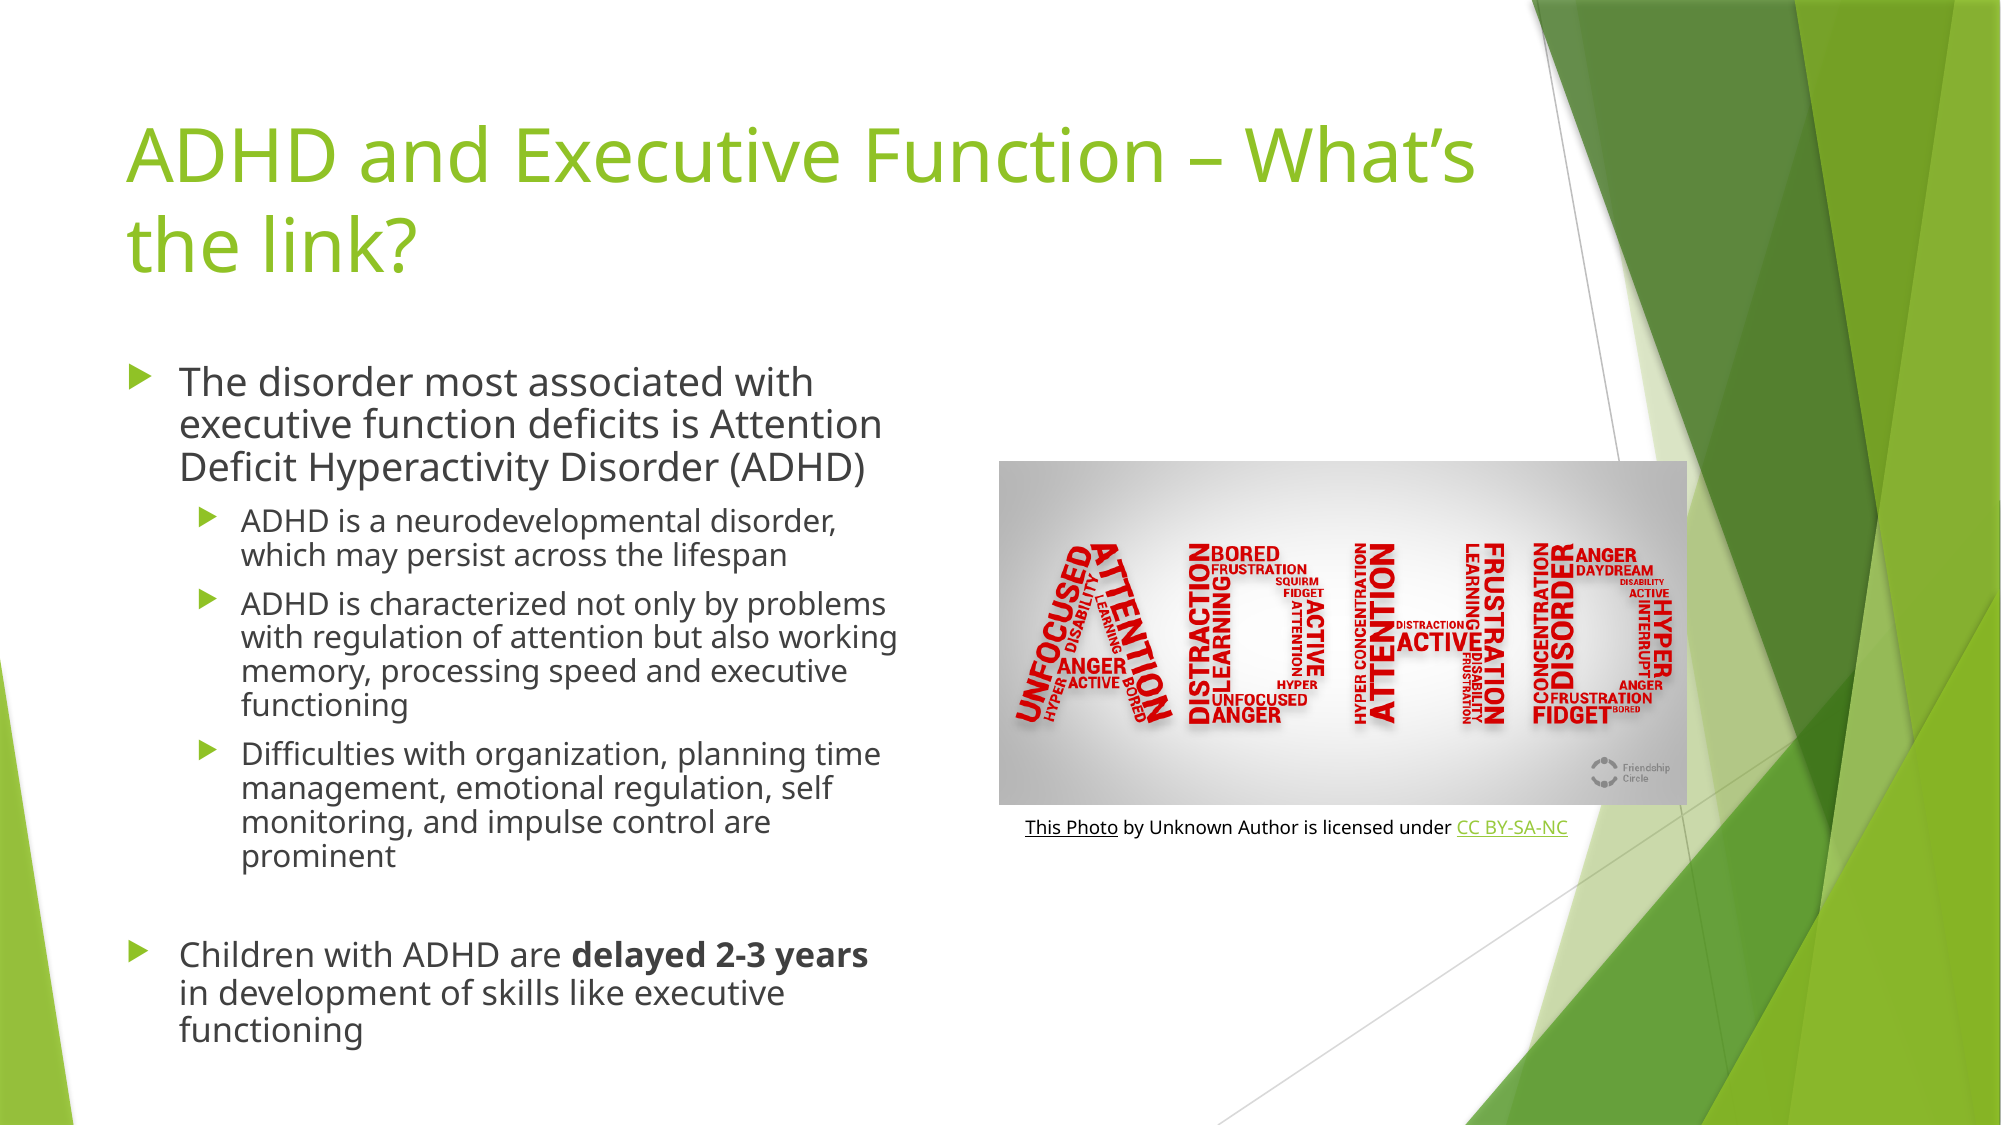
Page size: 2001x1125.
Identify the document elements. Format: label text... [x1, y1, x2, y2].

text_box This Photo by Unknown Author is licensed under CC BY-SA-NC [1010, 808, 1698, 849]
title ADHD and Executive Function – What’s the link? [111, 99, 1522, 317]
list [999, 461, 1687, 806]
list The disorder most associated with executive function deficits is Attention Deficit Hyperactivity Disorder (ADHD) ADHD is a neurodevelopmental disorder, which may persist across the lifespan ADHD is characterized not only by problems with regulation of attention but also working memory, processing speed and executive functioning Difficulties with organization, planning time management, emotional regulation, self monitoring, and impulse control are prominent Children with ADHD are delayed 2-3 years in development of skills like executive functioning [111, 354, 916, 1075]
